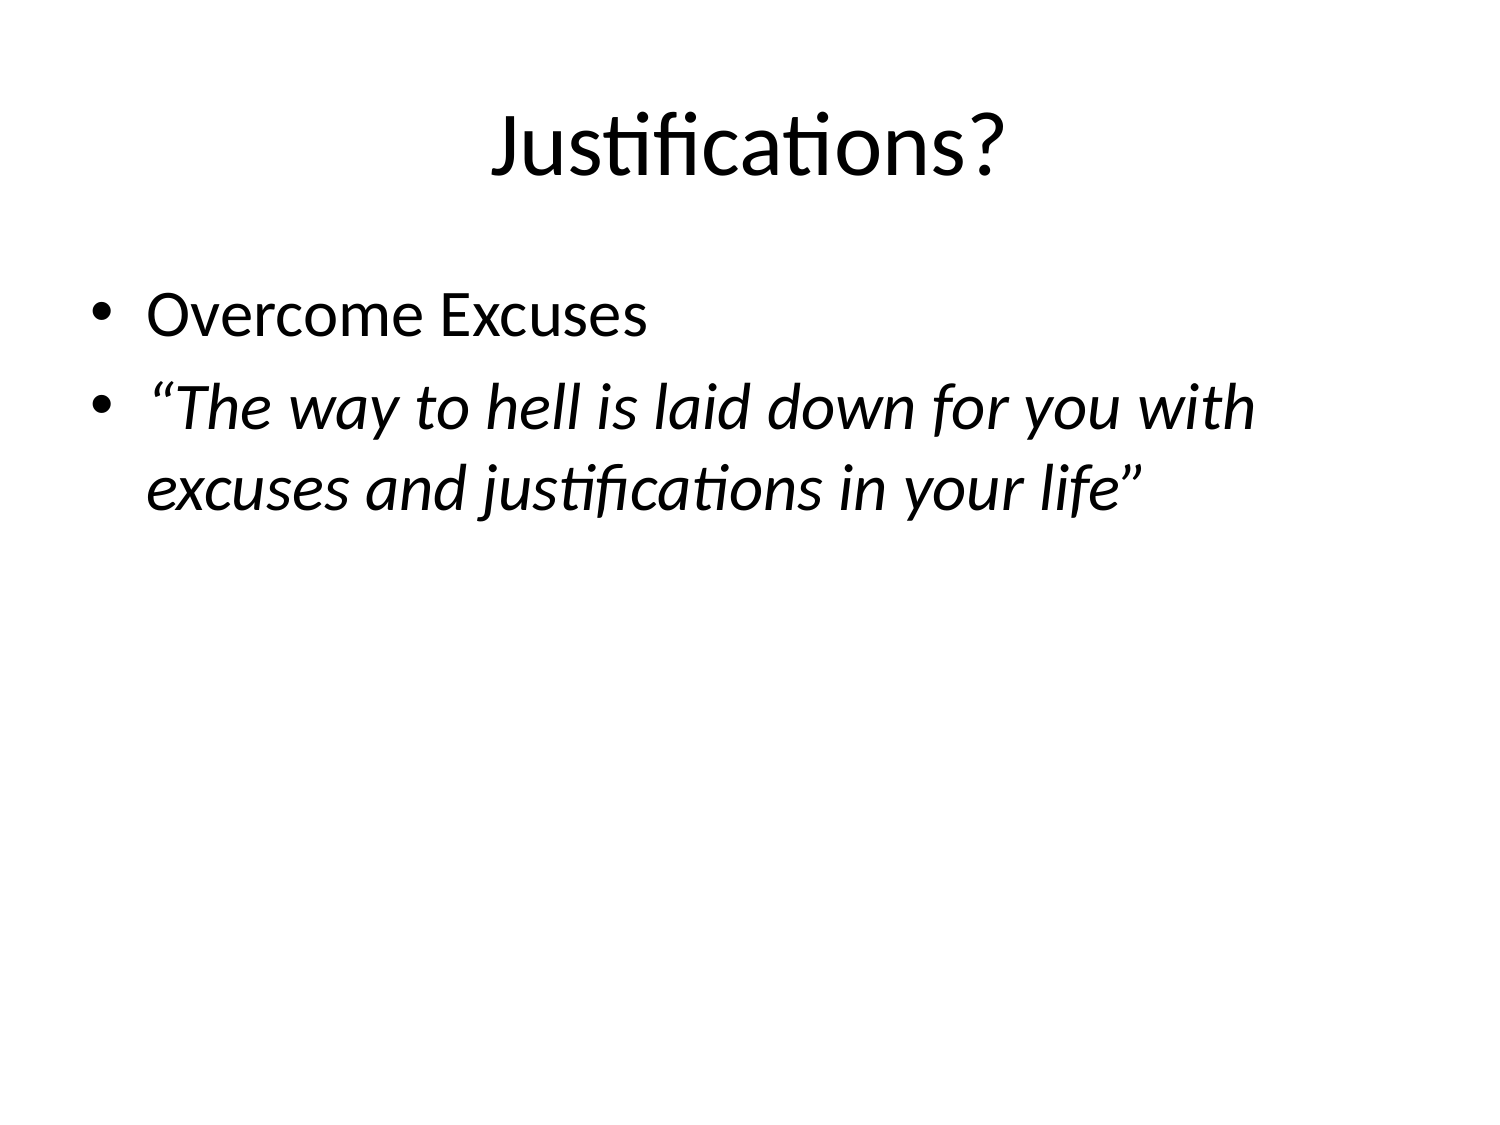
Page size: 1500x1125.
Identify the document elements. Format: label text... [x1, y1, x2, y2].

list Overcome Excuses “The way to hell is laid down for you with excuses and justifications in your life” [75, 262, 1425, 1005]
title Justifications? [75, 45, 1425, 233]
